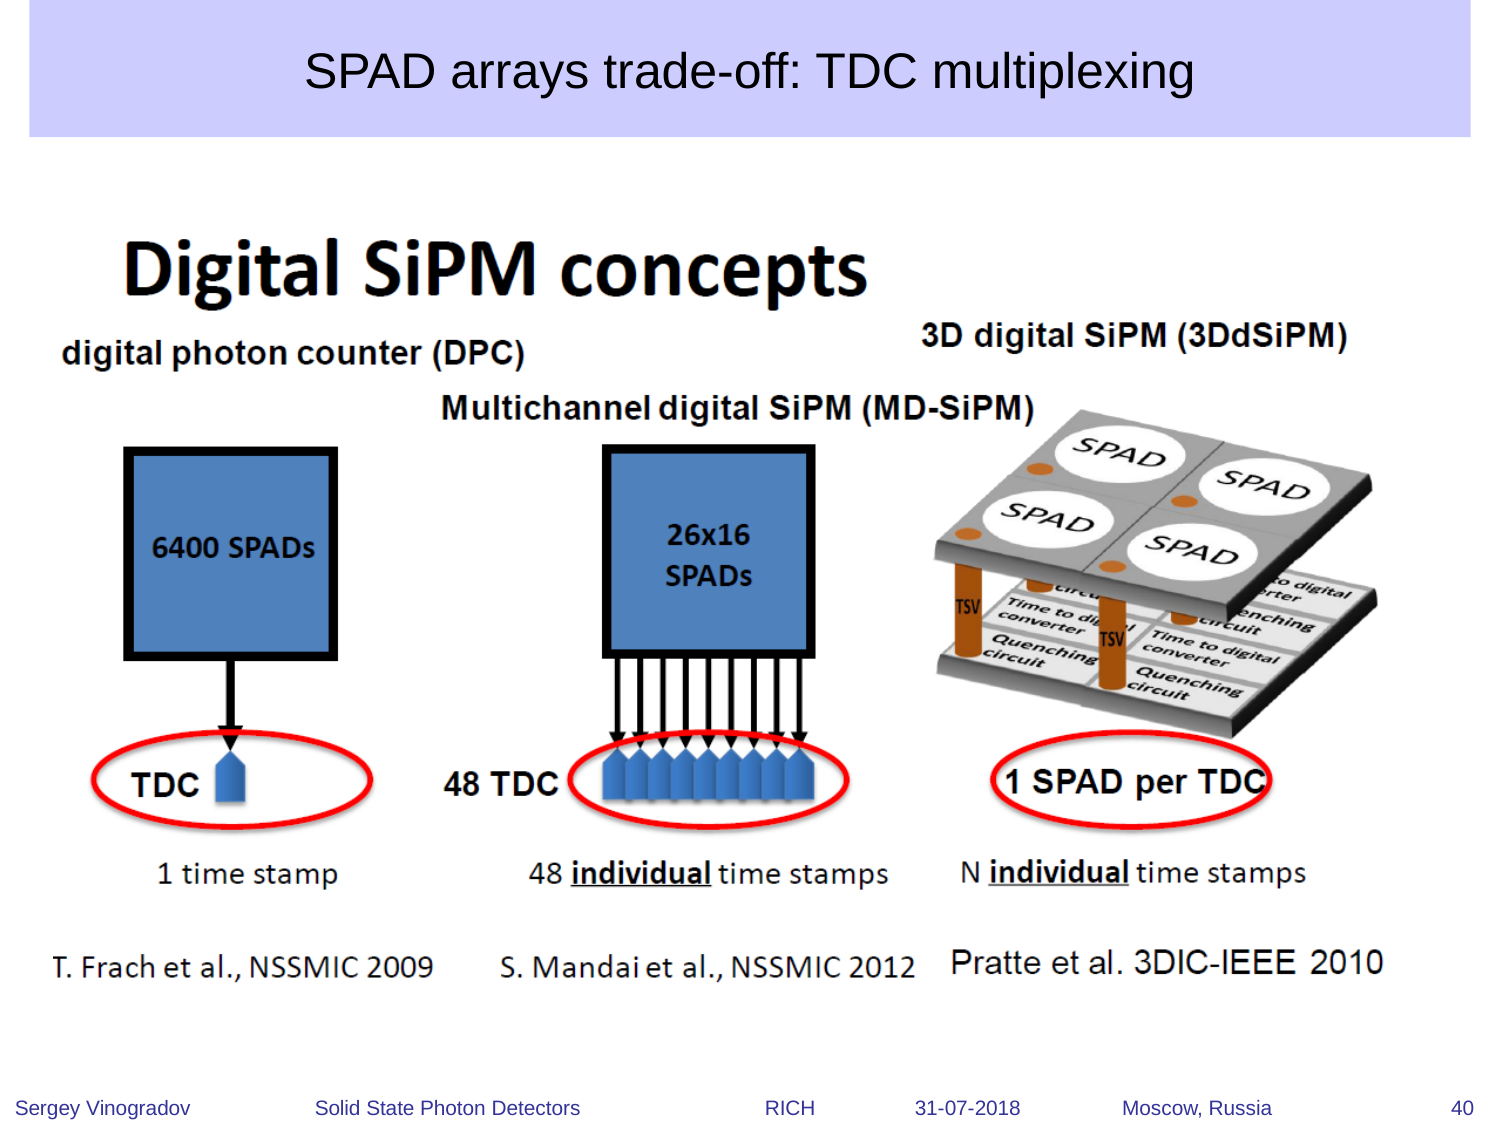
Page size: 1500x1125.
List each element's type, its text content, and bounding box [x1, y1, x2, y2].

picture [52, 231, 1393, 987]
title SPAD arrays trade-off: TDC multiplexing [29, 0, 1471, 138]
footer Sergey Vinogradov Solid State Photon Detectors RICH 31-07-2018 Moscow, Russia 40 [0, 1087, 1500, 1125]
